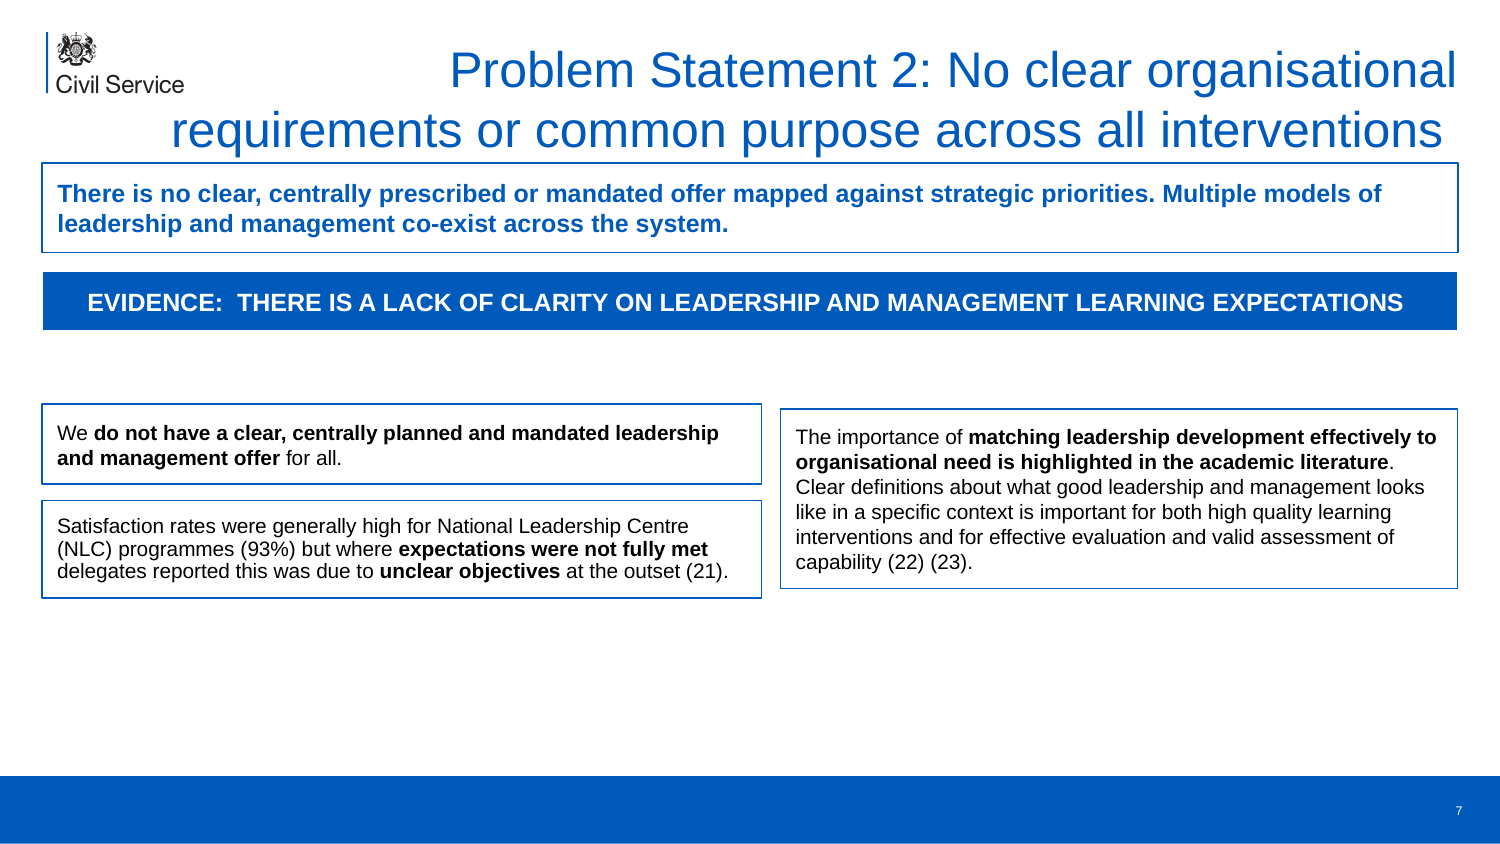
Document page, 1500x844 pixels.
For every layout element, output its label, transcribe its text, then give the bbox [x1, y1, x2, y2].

text_box We do not have a clear, centrally planned and mandated leadership and management offer for all. [42, 404, 762, 485]
text_box EVIDENCE: THERE IS A LACK OF CLARITY ON LEADERSHIP AND MANAGEMENT LEARNING EXPECTATIONS [42, 271, 1458, 331]
text_box Satisfaction rates were generally high for National Leadership Centre (NLC) programmes (93%) but where expectations were not fully met delegates reported this was due to unclear objectives at the outset (21). [42, 500, 762, 598]
picture [46, 28, 184, 97]
title Problem Statement 2: No clear organisational requirements or common purpose across all interventions [161, 37, 1458, 95]
text_box The importance of matching leadership development effectively to organisational need is highlighted in the academic literature. Clear definitions about what good leadership and management looks like in a specific context is important for both high quality learning interventions and for effective evaluation and valid assessment of capability (22) (23). [780, 408, 1458, 589]
text_box There is no clear, centrally prescribed or mandated offer mapped against strategic priorities. Multiple models of leadership and management co-exist across the system. [42, 162, 1458, 253]
